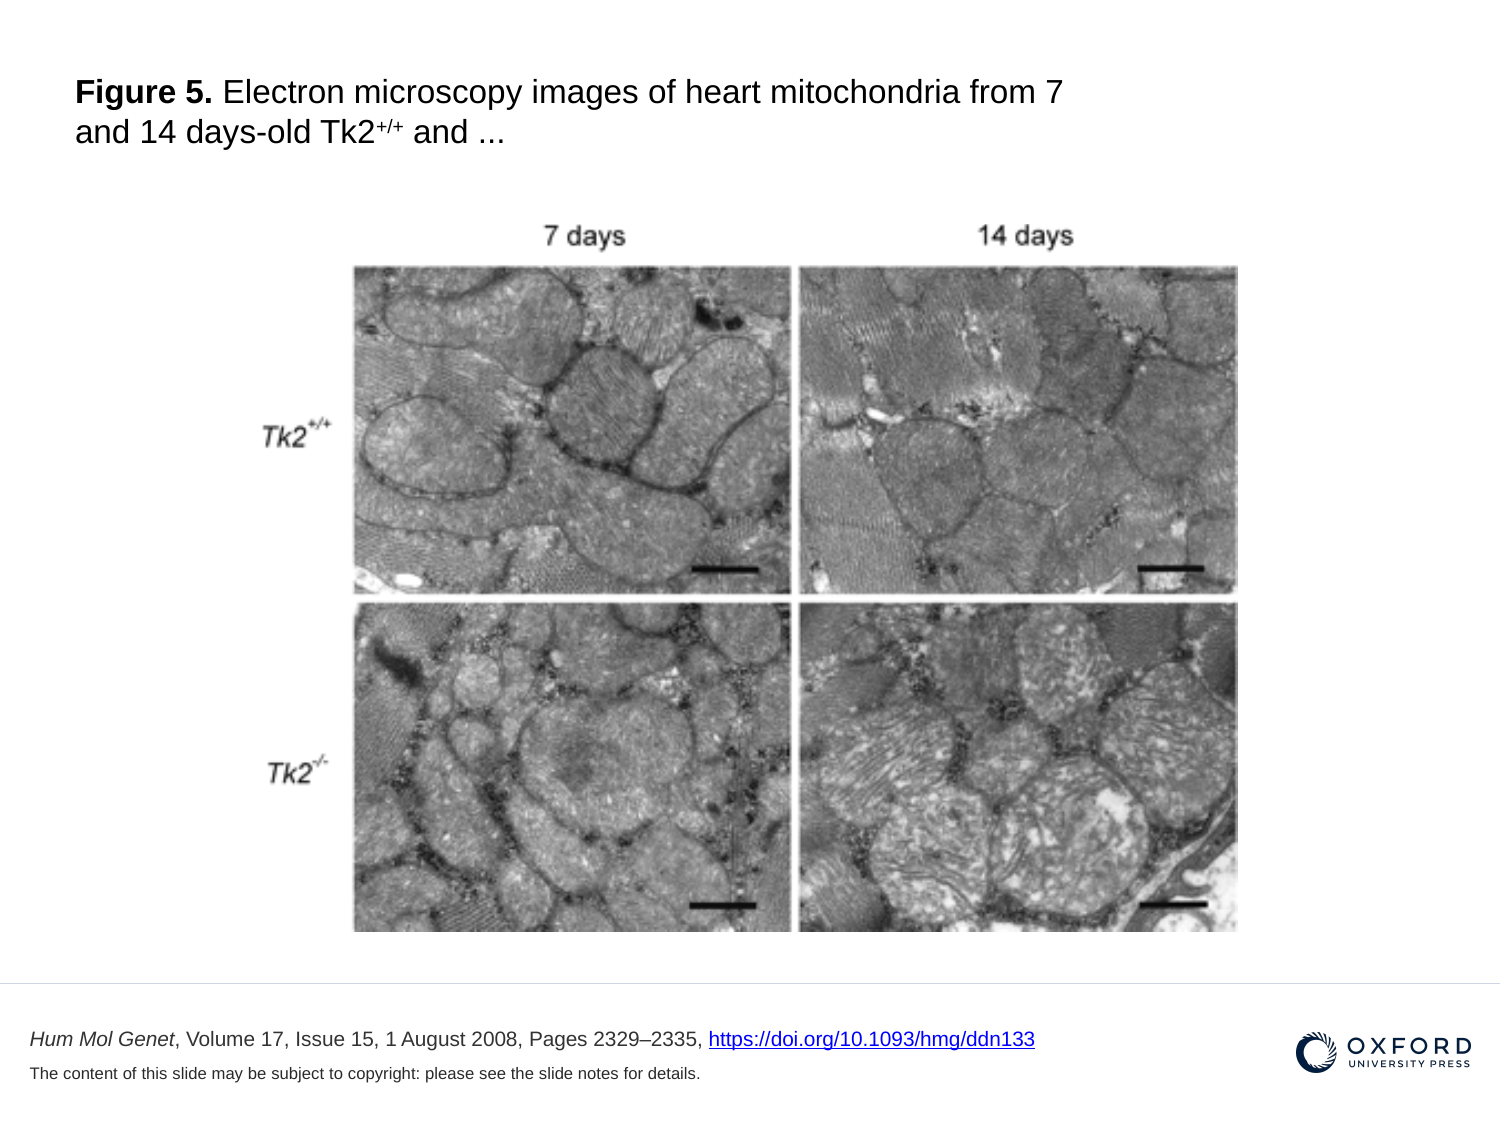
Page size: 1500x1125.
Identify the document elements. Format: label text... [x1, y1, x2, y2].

title Figure 5. Electron microscopy images of heart mitochondria from 7 and 14 days-old Tk2+/+ and ... [75, 69, 1078, 171]
picture [262, 224, 1238, 932]
picture [1296, 1032, 1471, 1073]
footer Hum Mol Genet, Volume 17, Issue 15, 1 August 2008, Pages 2329–2335, https://doi.org/10.1093/hmg/ddn133 The content of this slide may be subject to copyright: please see the slide notes for details. [0, 983, 1260, 1125]
